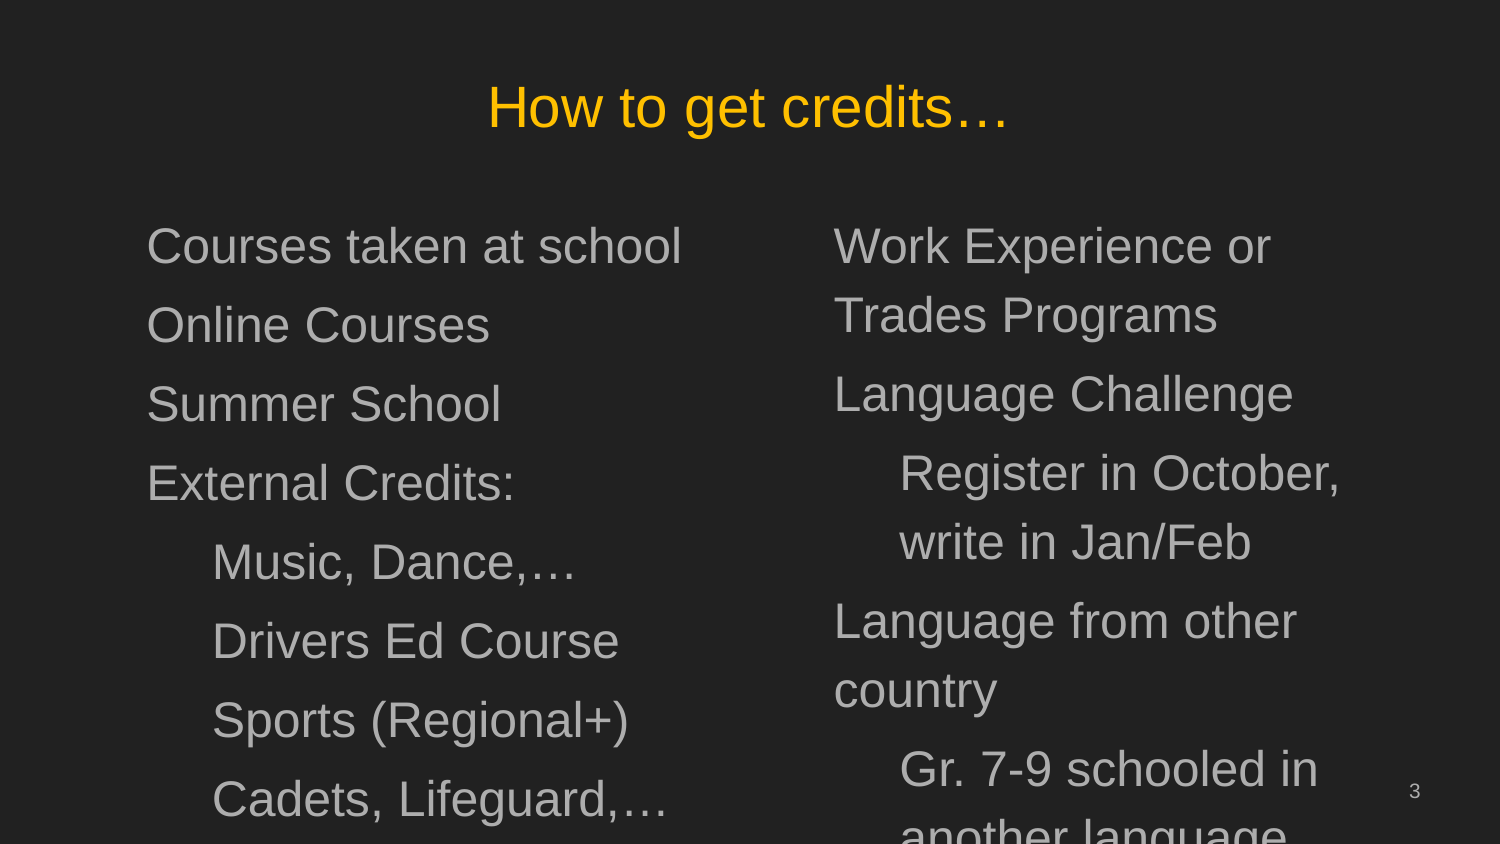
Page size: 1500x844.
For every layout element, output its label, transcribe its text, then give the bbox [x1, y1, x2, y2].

slide_number 3 [1085, 767, 1436, 813]
title How to get credits… [75, 33, 1425, 175]
list Courses taken at school Online Courses Summer School External Credits: Music, Dance,… Drivers Ed Course Sports (Regional+) Cadets, Lifeguard,… [75, 196, 738, 754]
list Work Experience or Trades Programs Language Challenge Register in October, write in Jan/Feb Language from other country Gr. 7-9 schooled in another language [762, 196, 1425, 754]
